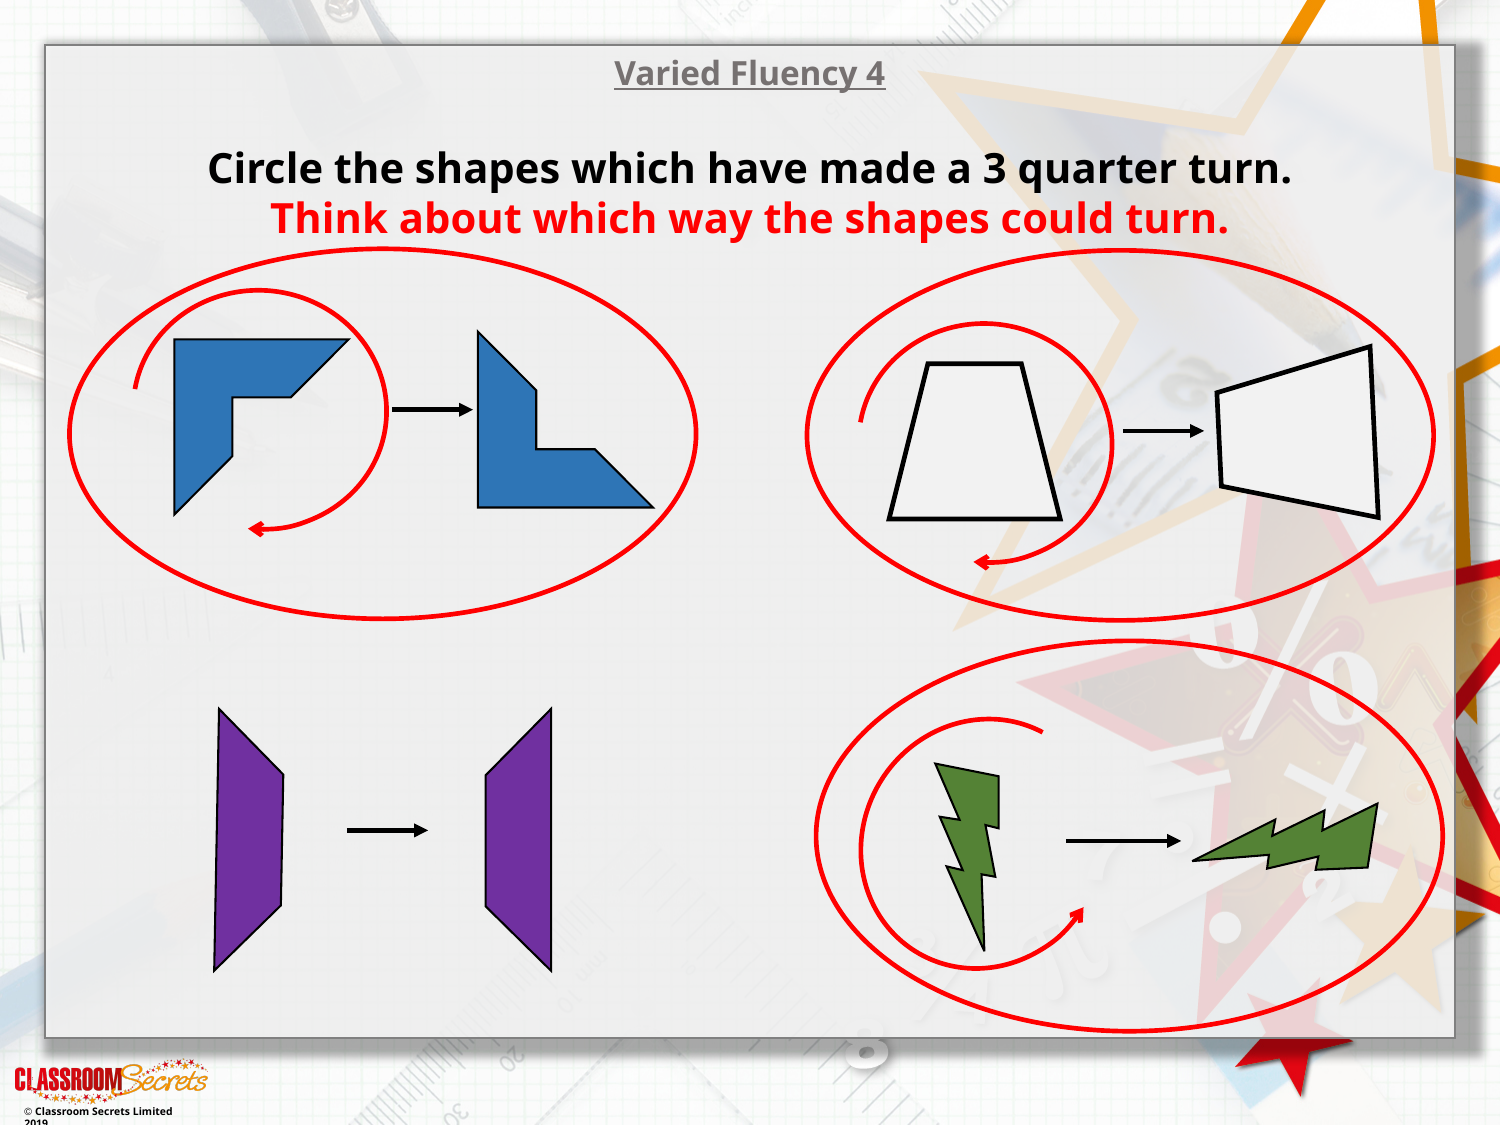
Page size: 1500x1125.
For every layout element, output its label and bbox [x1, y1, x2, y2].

text_box [9, 1058, 213, 1125]
picture [0, 0, 1500, 1125]
